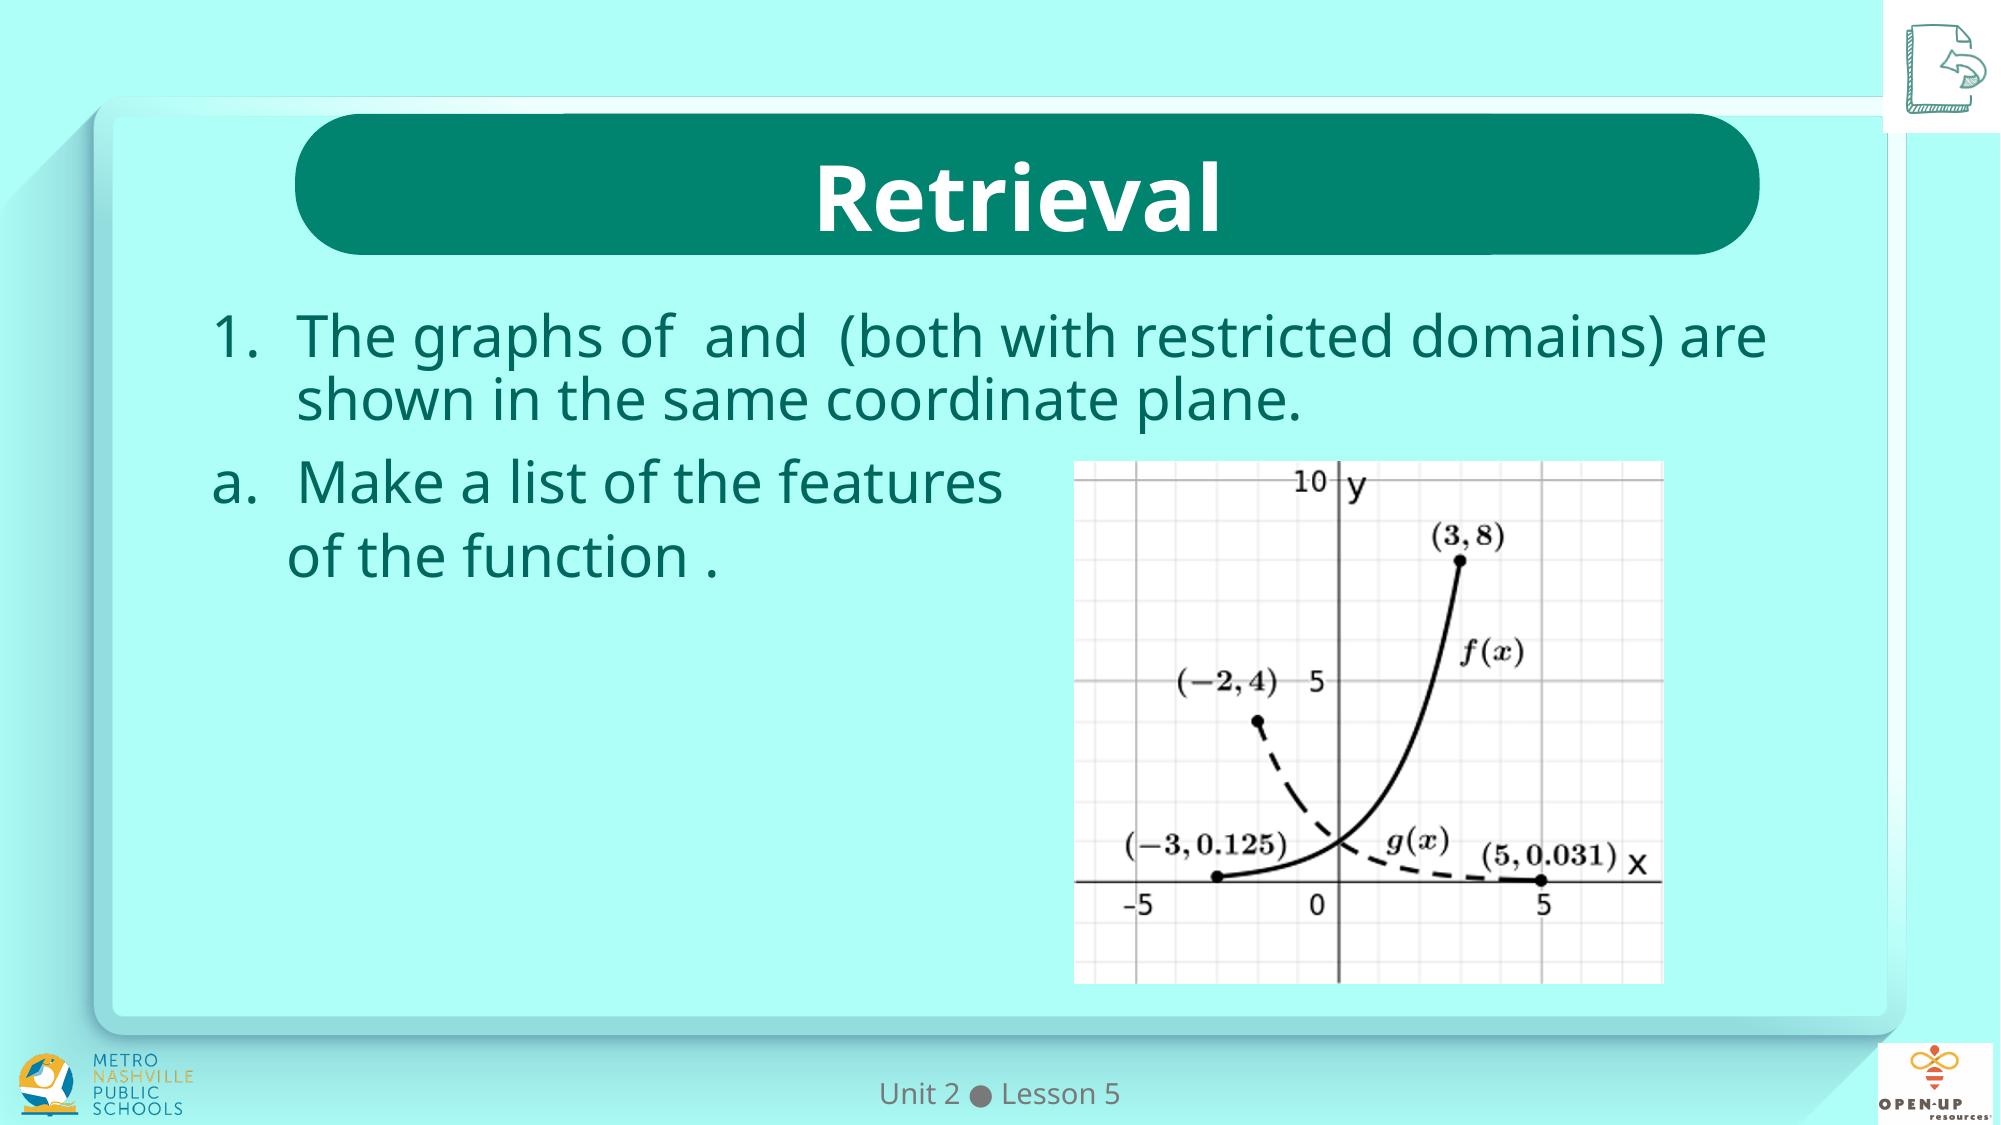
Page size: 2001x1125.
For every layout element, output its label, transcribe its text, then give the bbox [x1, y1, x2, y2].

picture [0, 3, 2000, 1125]
footer Unit 2 ● Lesson 5 [662, 1065, 1338, 1125]
